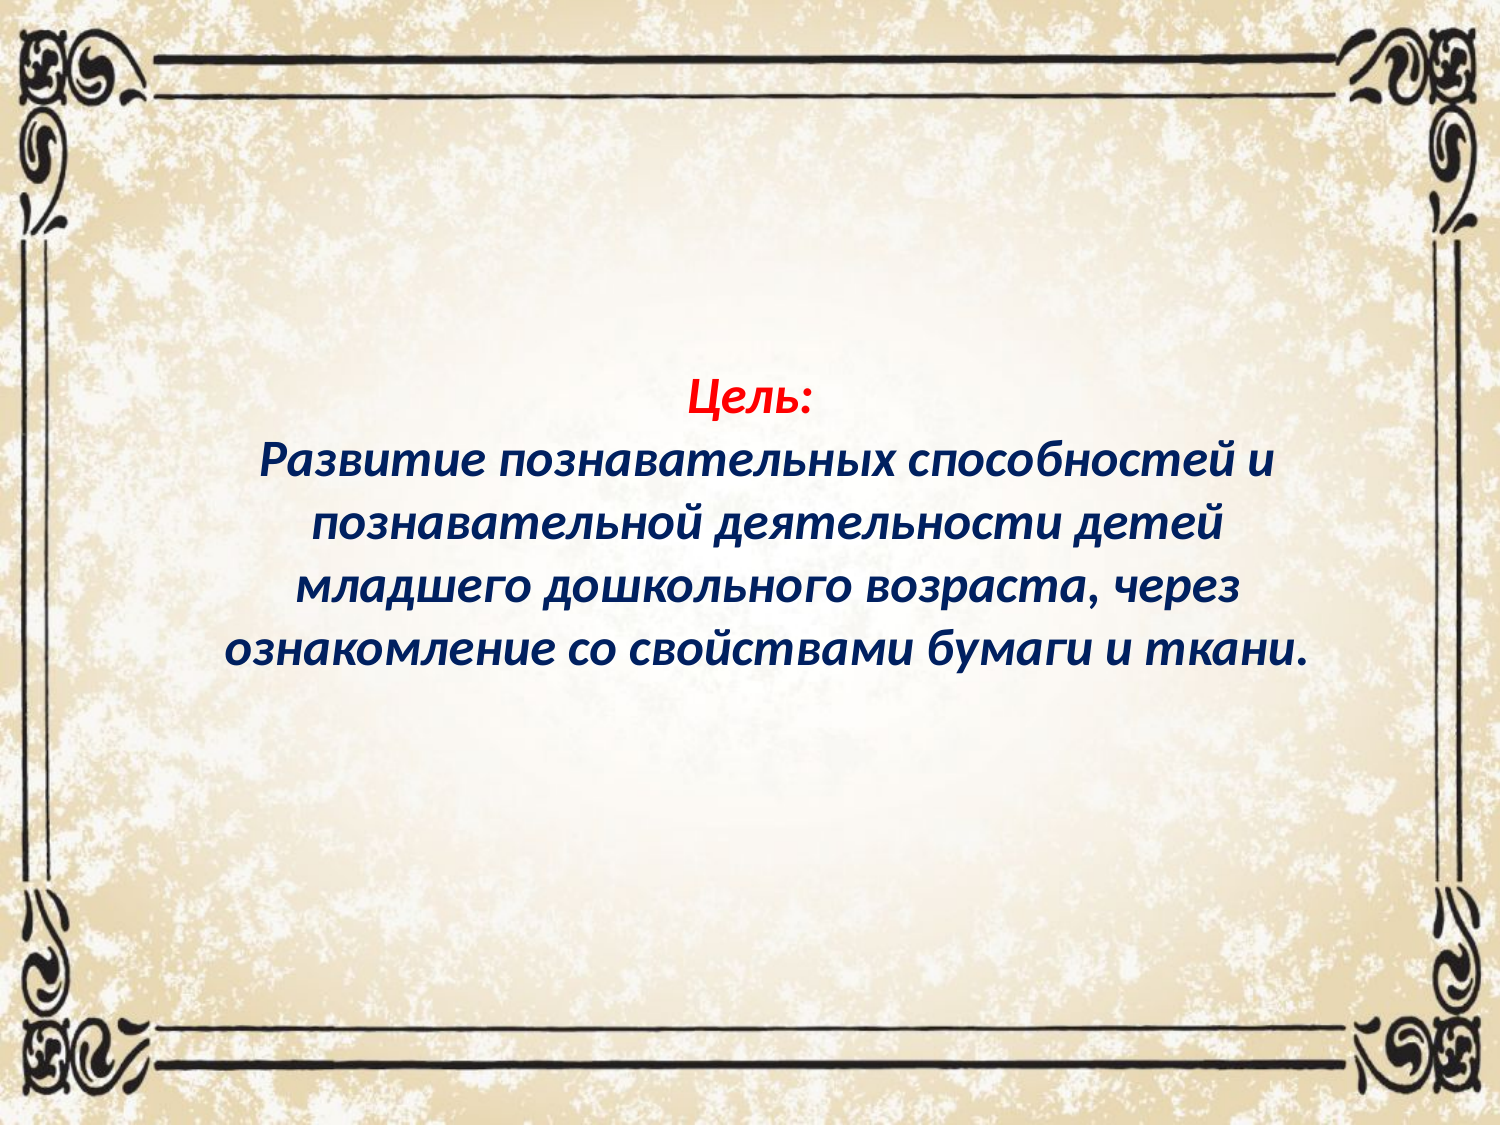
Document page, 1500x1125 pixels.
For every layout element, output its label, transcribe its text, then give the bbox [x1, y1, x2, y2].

picture [0, 0, 1500, 1125]
title Цель: Развитие познавательных способностей и познавательной деятельности детей младшего дошкольного возраста, через ознакомление со свойствами бумаги и ткани. [170, 136, 1365, 894]
